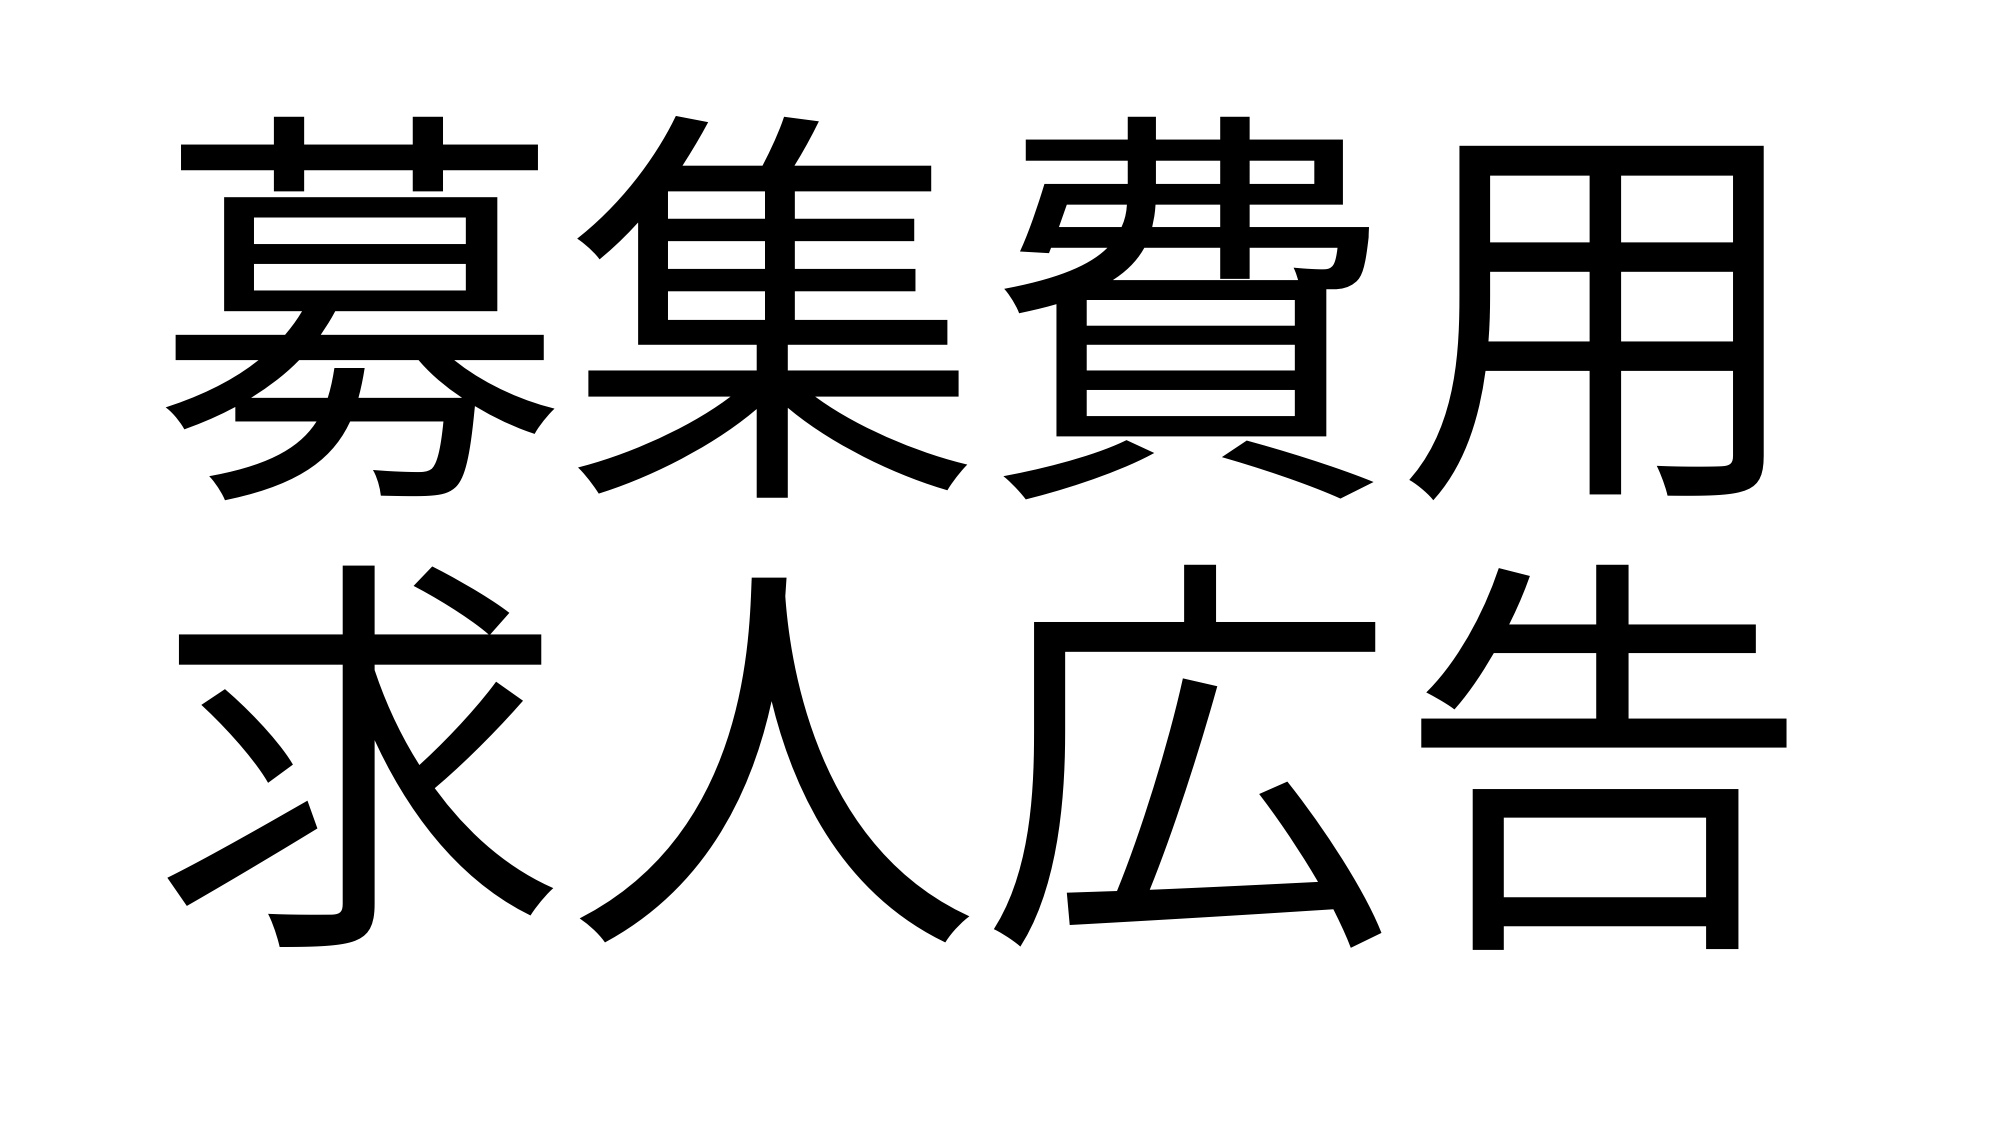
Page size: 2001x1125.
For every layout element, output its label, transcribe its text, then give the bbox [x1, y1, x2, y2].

title 募集費用 求人広告 [137, 59, 1863, 1050]
